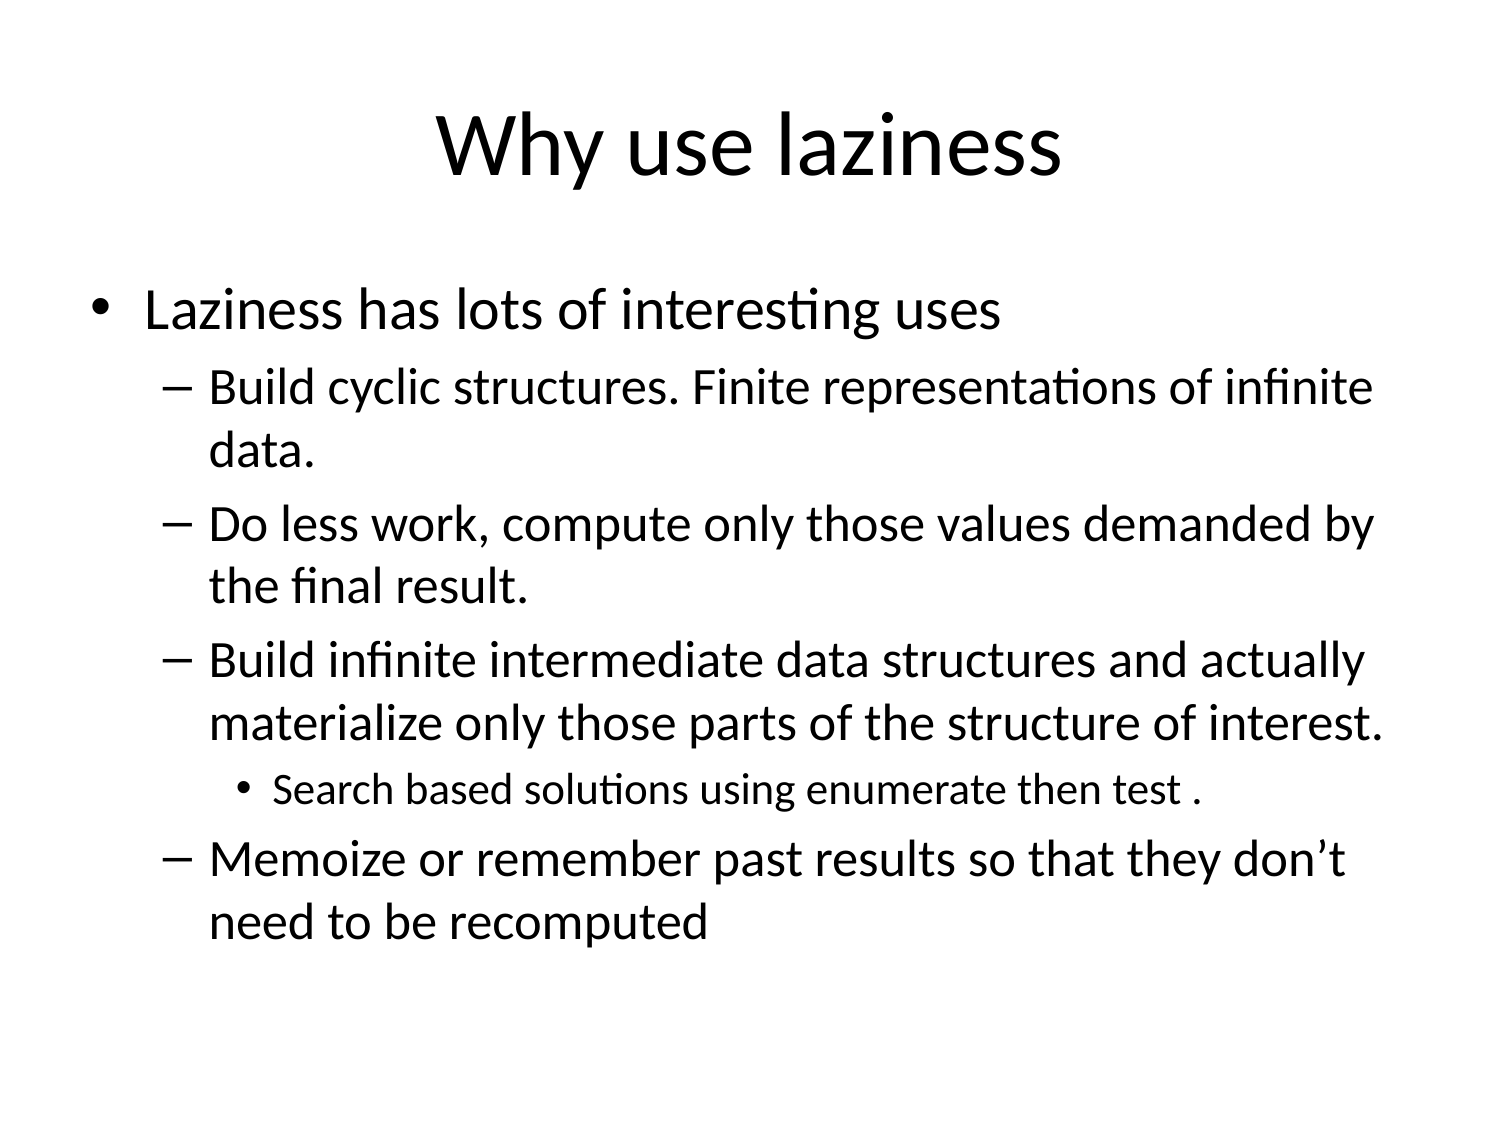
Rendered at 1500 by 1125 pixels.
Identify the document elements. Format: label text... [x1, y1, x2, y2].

title Why use laziness [75, 45, 1425, 233]
list Laziness has lots of interesting uses Build cyclic structures. Finite representations of infinite data. Do less work, compute only those values demanded by the final result. Build infinite intermediate data structures and actually materialize only those parts of the structure of interest. Search based solutions using enumerate then test . Memoize or remember past results so that they don’t need to be recomputed [75, 262, 1425, 1005]
